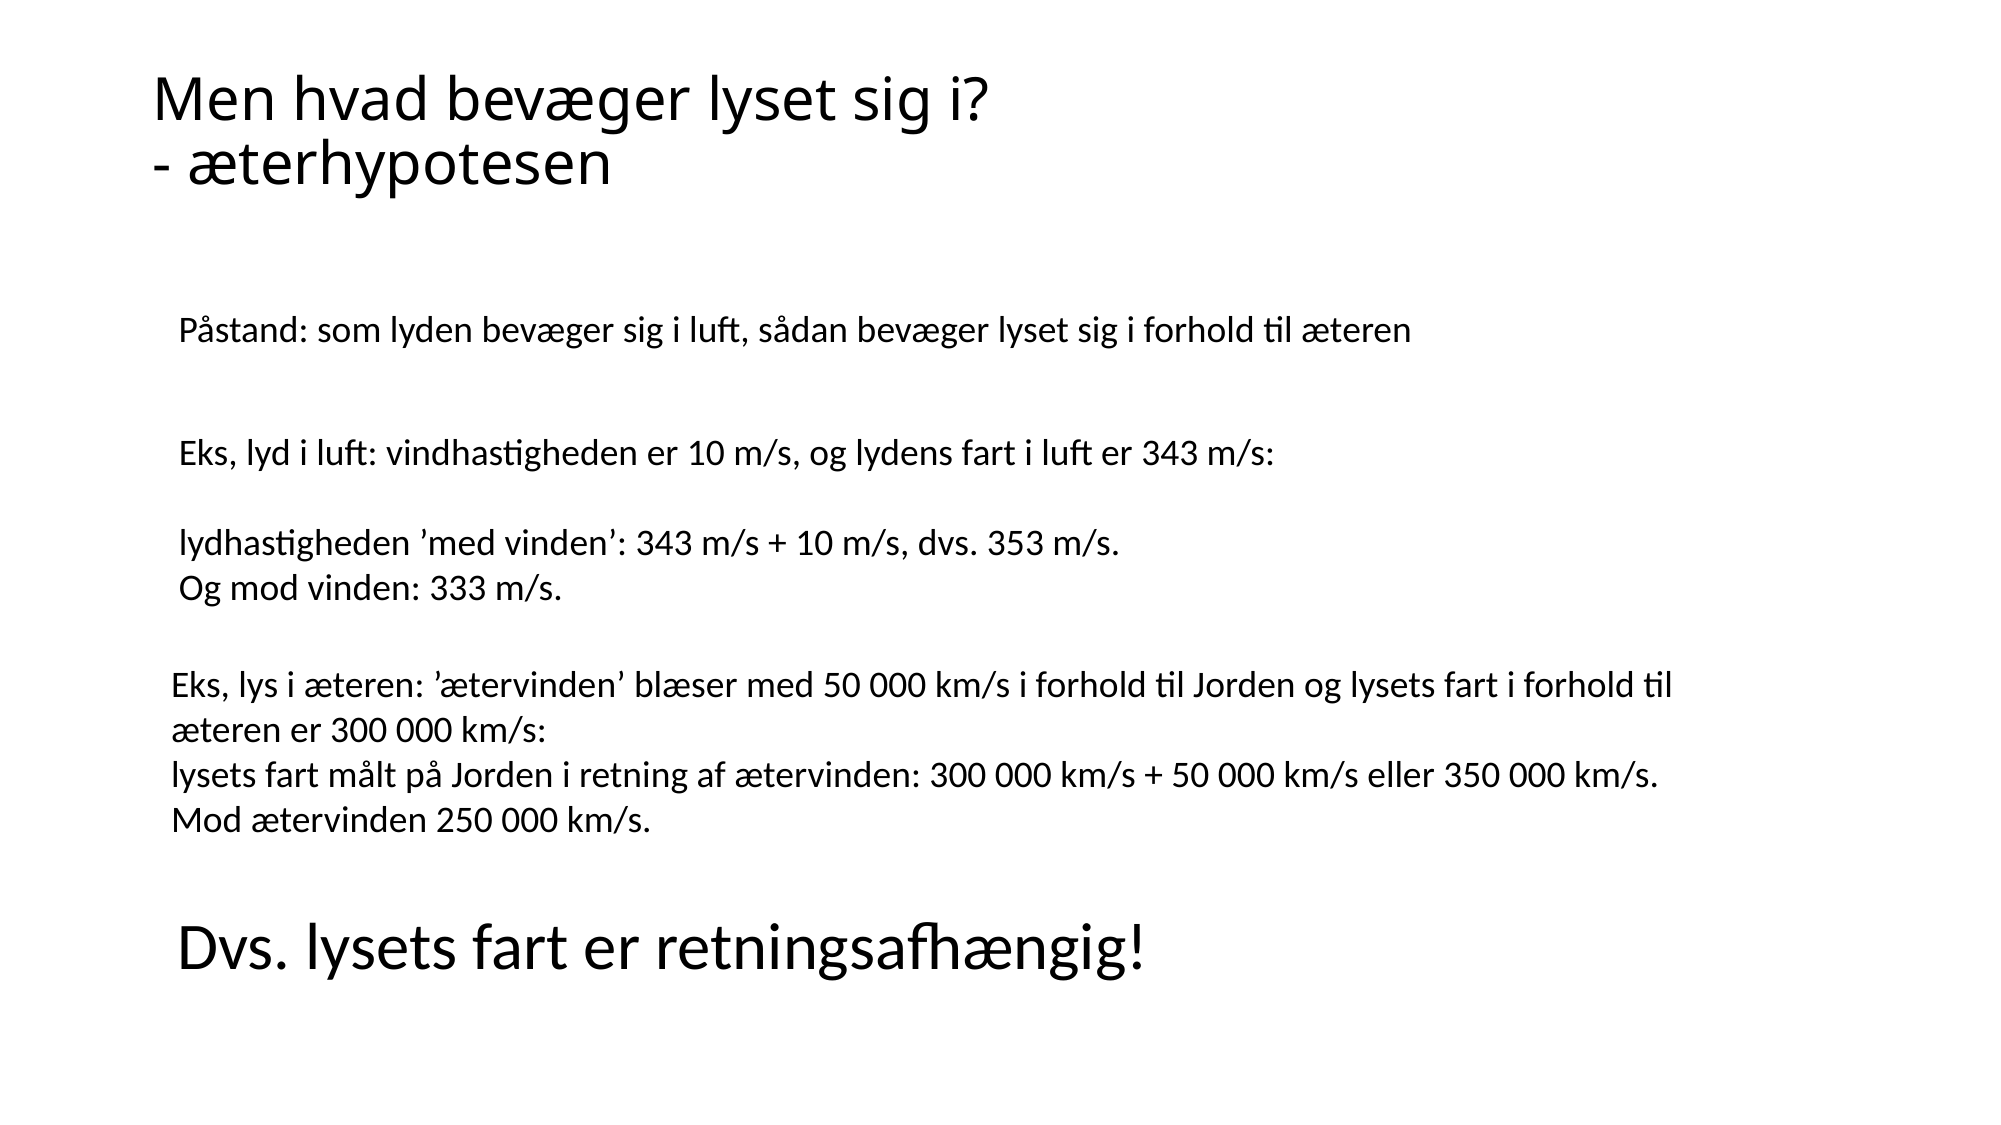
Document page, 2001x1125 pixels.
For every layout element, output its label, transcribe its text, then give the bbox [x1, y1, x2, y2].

text_box Eks, lys i æteren: ’ætervinden’ blæser med 50 000 km/s i forhold til Jorden og lysets fart i forhold til æteren er 300 000 km/s: lysets fart målt på Jorden i retning af ætervinden: 300 000 km/s + 50 000 km/s eller 350 000 km/s. Mod ætervinden 250 000 km/s. [156, 652, 1809, 893]
title Men hvad bevæger lyset sig i? - æterhypotesen [137, 59, 1863, 278]
text_box Påstand: som lyden bevæger sig i luft, sådan bevæger lyset sig i forhold til æteren [163, 297, 1429, 358]
text_box Dvs. lysets fart er retningsafhængig! [162, 895, 1164, 990]
text_box Eks, lyd i luft: vindhastigheden er 10 m/s, og lydens fart i luft er 343 m/s: lydhastigheden ’med vinden’: 343 m/s + 10 m/s, dvs. 353 m/s. Og mod vinden: 333 m/s. [163, 420, 1292, 616]
